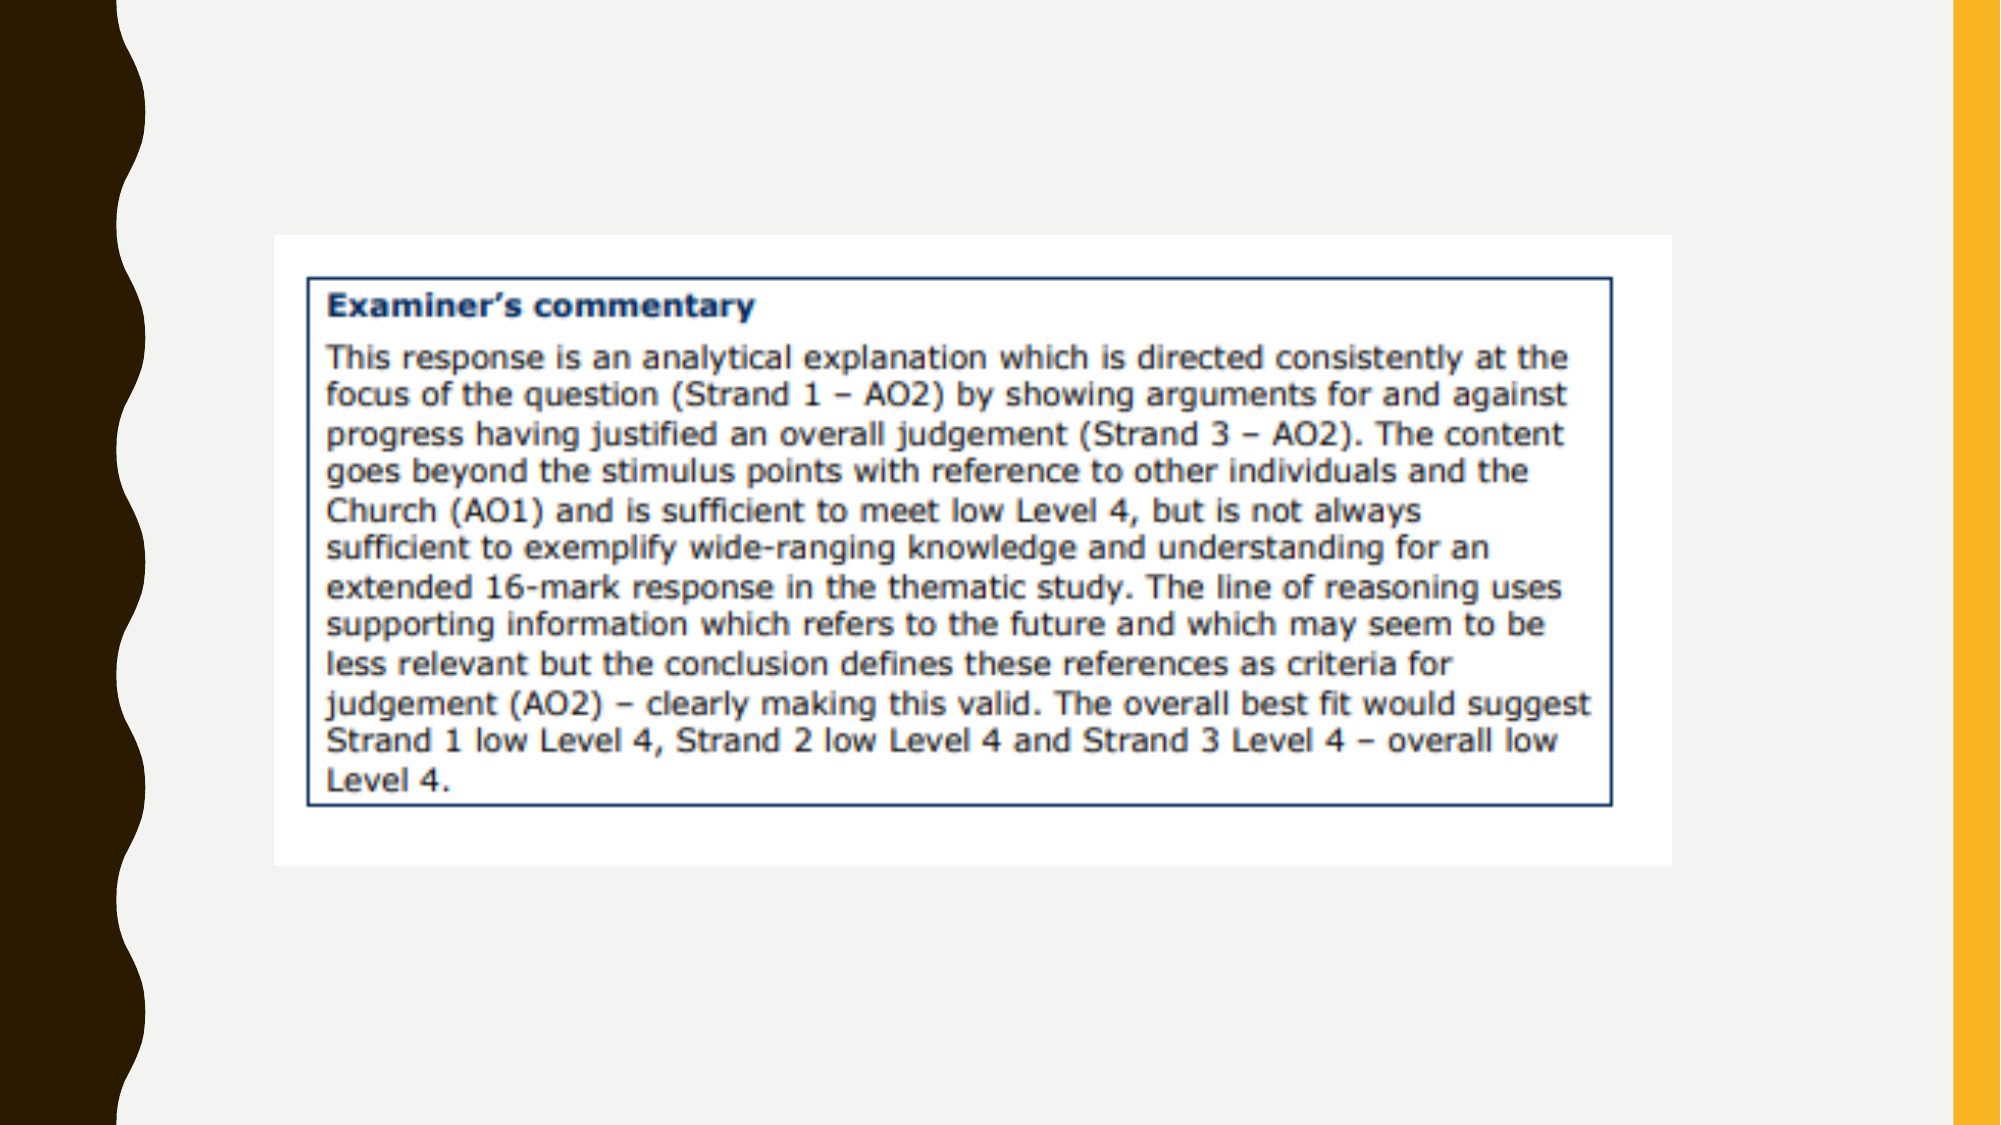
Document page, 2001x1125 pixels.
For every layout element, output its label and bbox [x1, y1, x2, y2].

picture [274, 235, 1672, 866]
